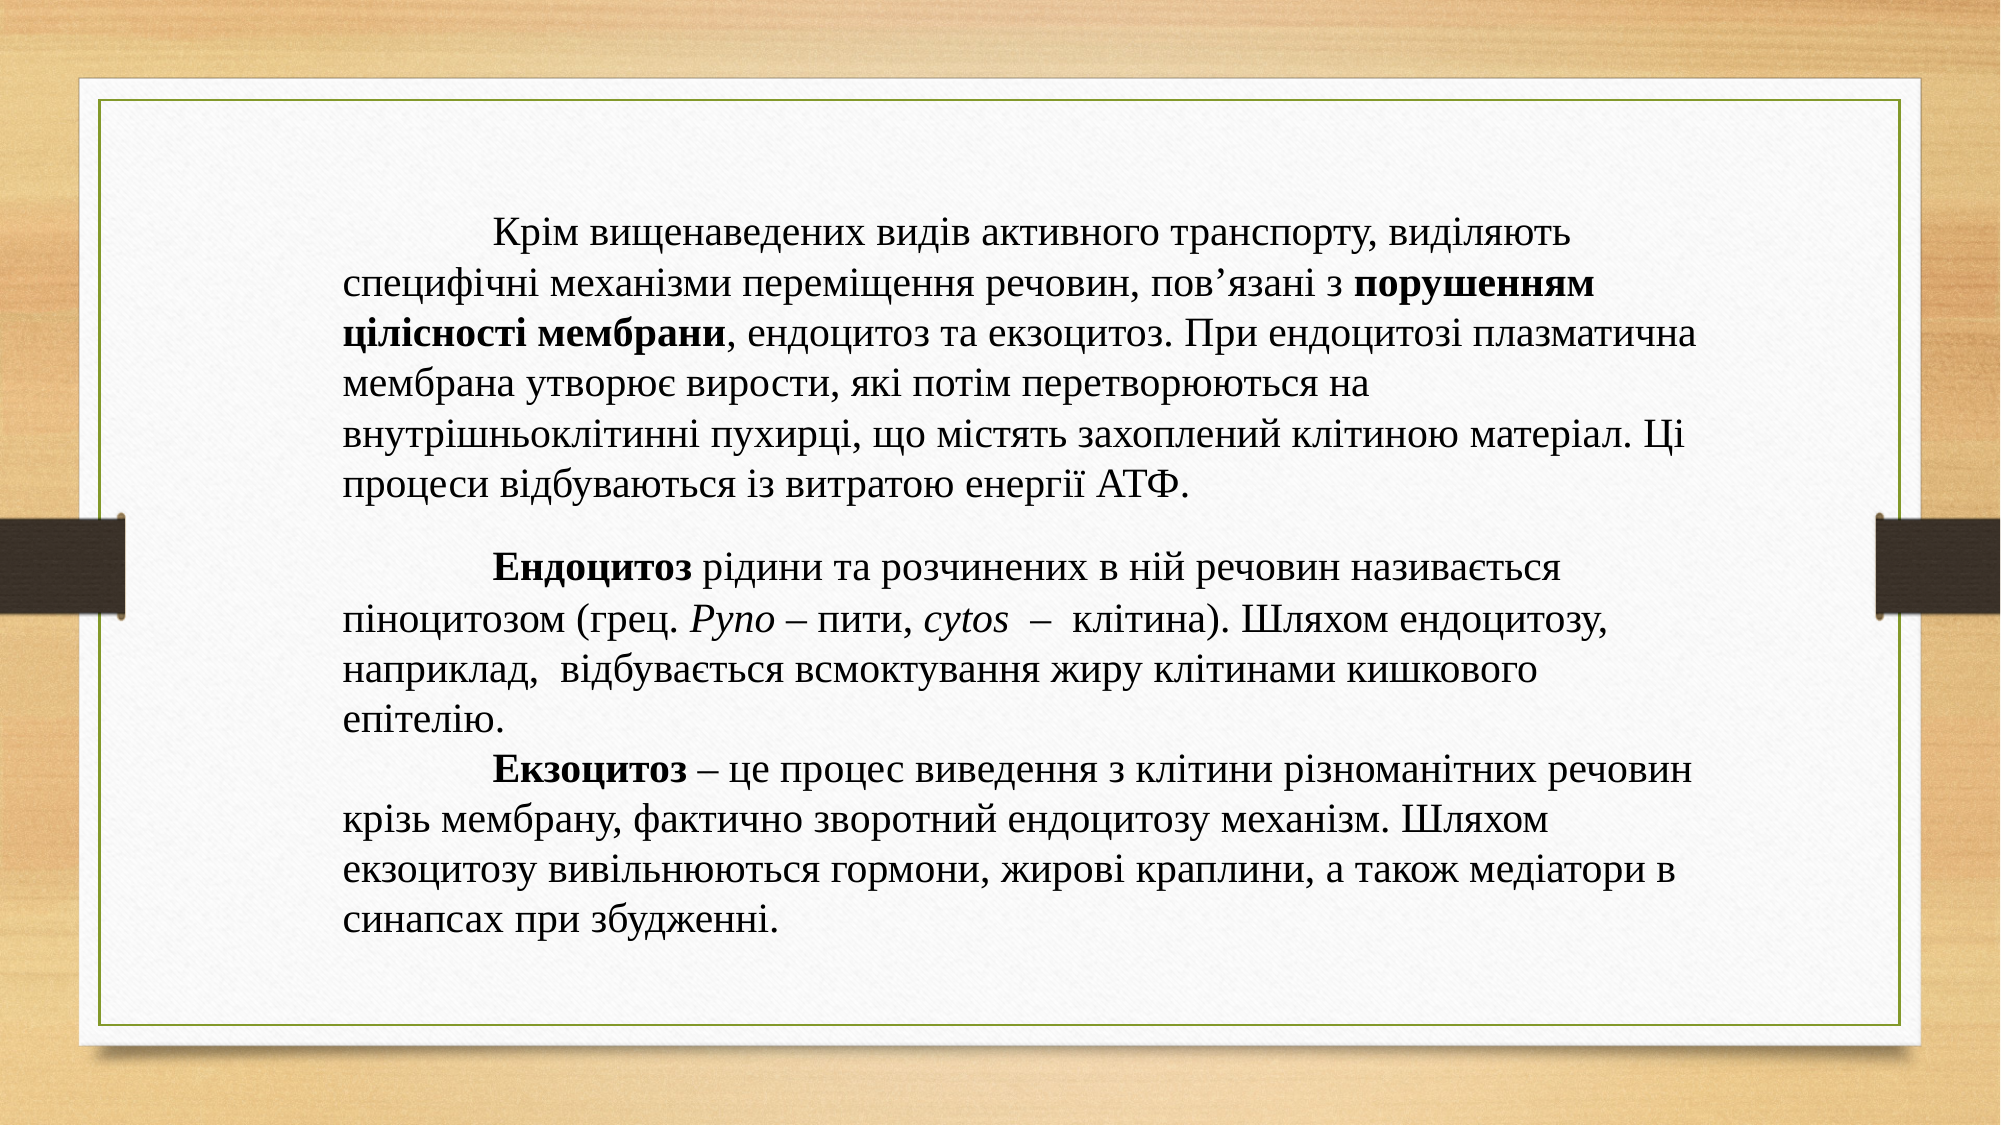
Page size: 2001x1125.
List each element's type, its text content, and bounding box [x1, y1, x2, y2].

text_box Крім вищенаведених видів активного транспорту, виділяють специфічні механізми переміщення речовин, пов’язані з порушенням цілісності мембрани, ендоцитоз та екзоцитоз. При ендоцитозі плазматична мембрана утворює вирости, які потім перетворюються на внутрішньоклітинні пухирці, що містять захоплений клітиною матеріал. Ці процеси відбуваються із витратою енергії АТФ. Ендоцитоз рідини та розчинених в ній речовин називається піноцитозом (грец. Pyno – пити, cytos – клітина). Шляхом ендоцитозу, наприклад, відбувається всмоктування жиру клітинами кишкового епітелію. Екзоцитоз – це процес виведення з клітини різноманітних речовин крізь мембрану, фактично зворотний ендоцитозу механізм. Шляхом екзоцитозу вивільнюються гормони, жирові краплини, а також медіатори в синапсах при збудженні. [327, 187, 1727, 948]
picture [0, 0, 2001, 1125]
